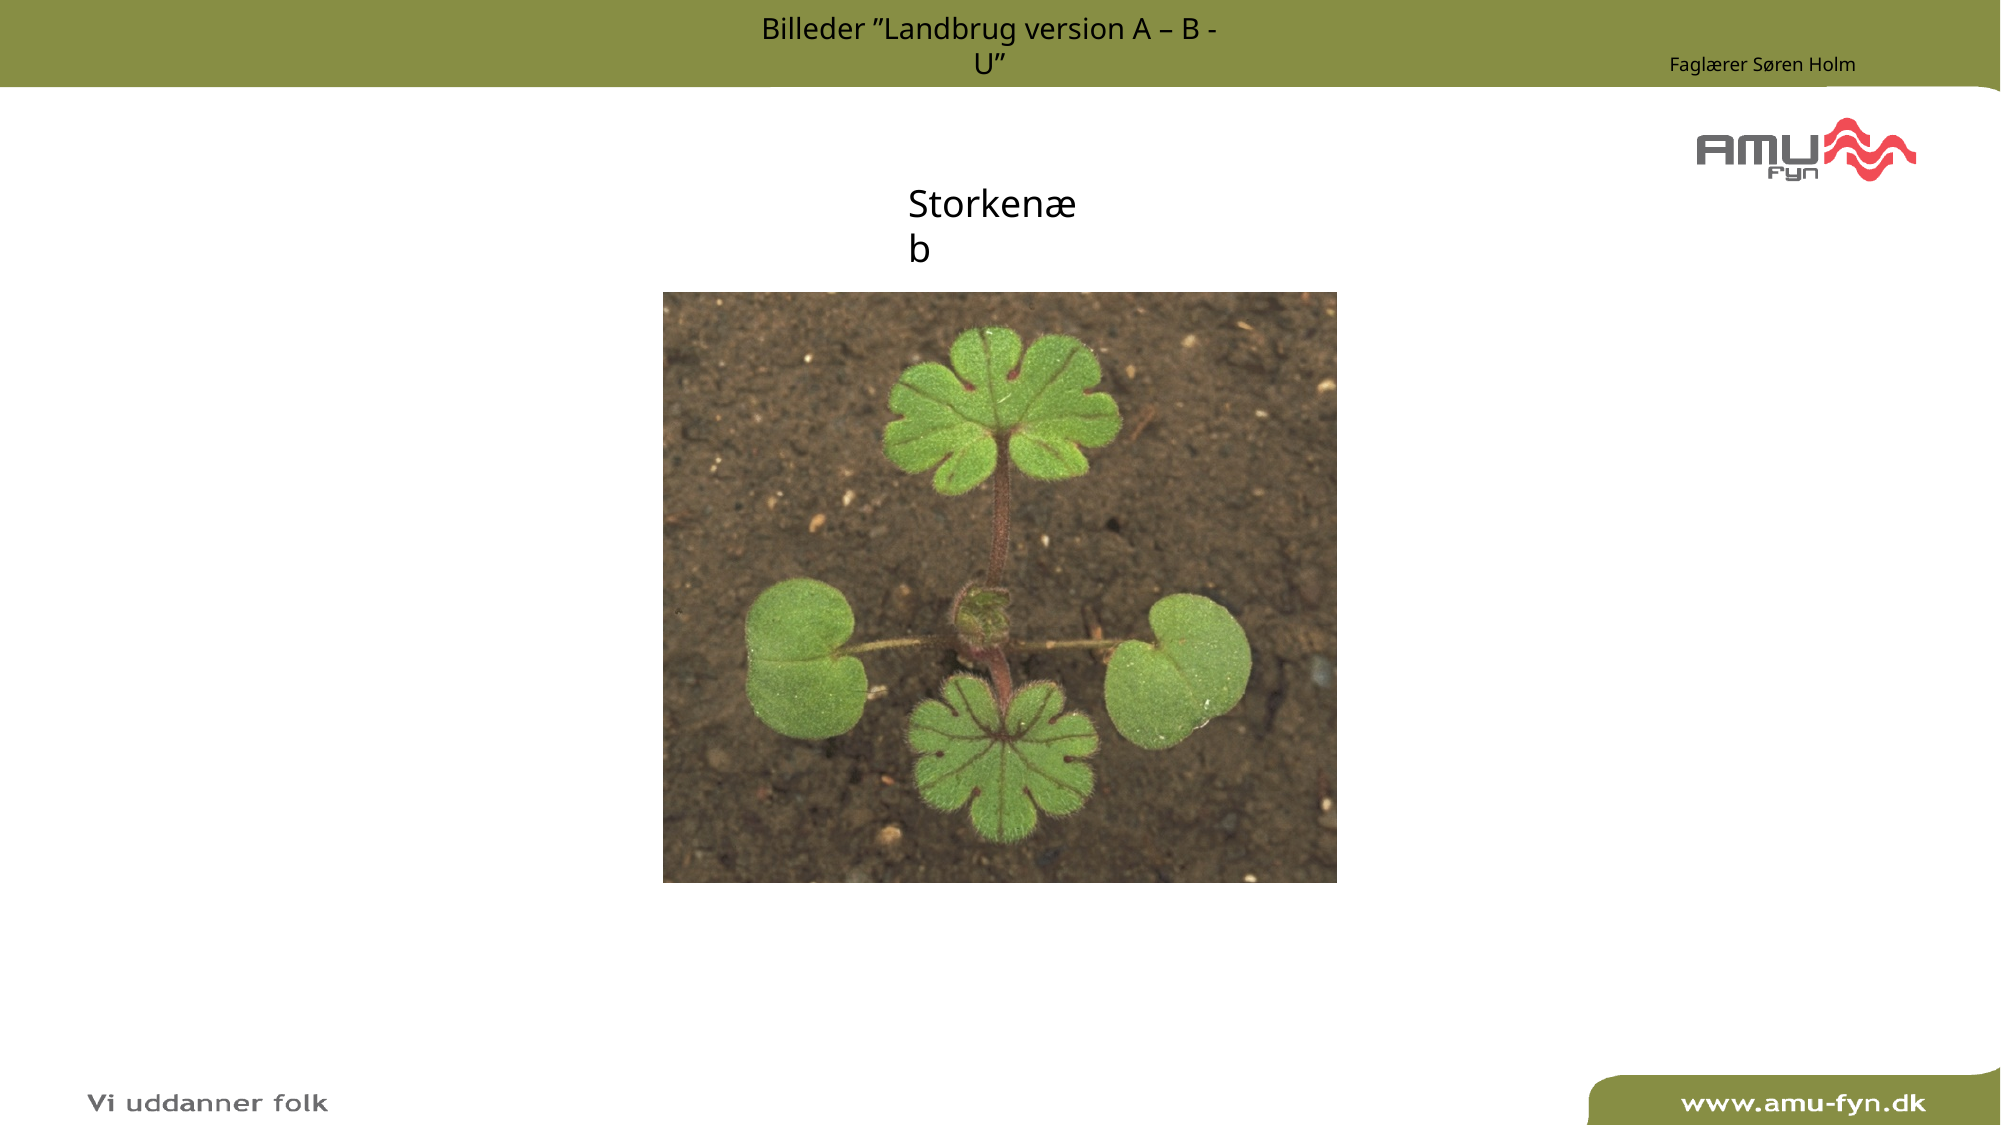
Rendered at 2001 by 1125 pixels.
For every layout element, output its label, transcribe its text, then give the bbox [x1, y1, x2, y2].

text_box Billeder ”Landbrug version A – B - U” [730, 20, 1248, 70]
text_box Storkenæb [893, 172, 1107, 277]
picture [0, 0, 2001, 1125]
text_box Faglærer Søren Holm [1654, 45, 1926, 83]
